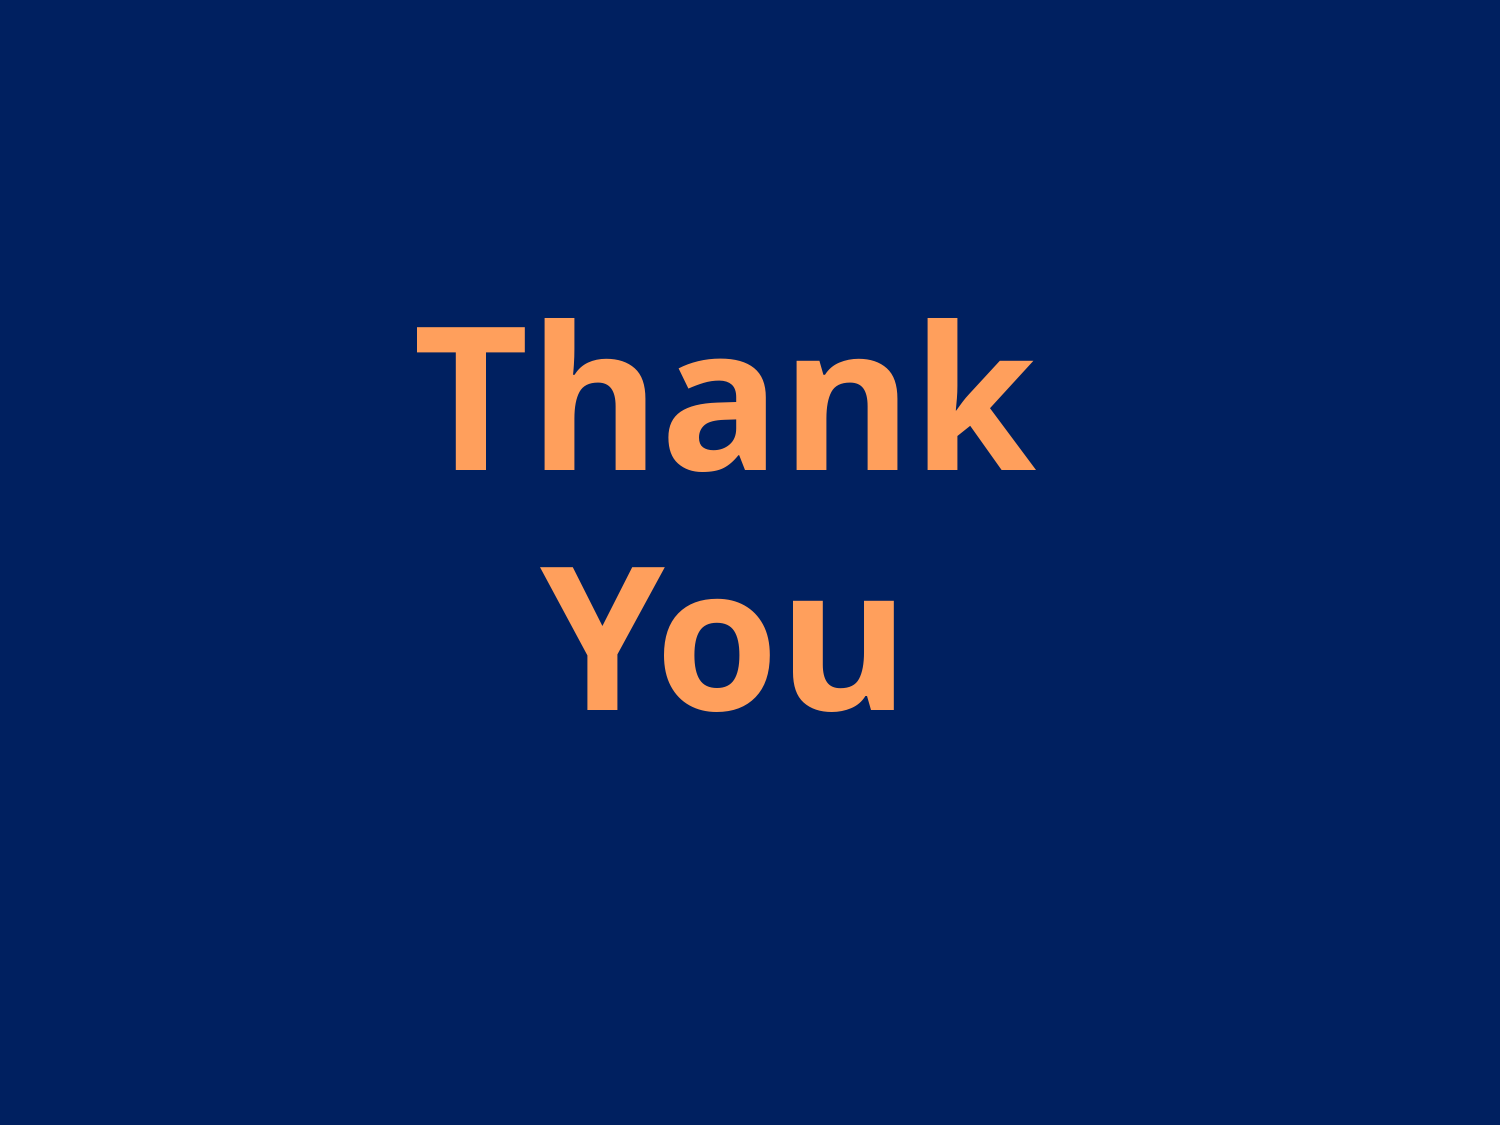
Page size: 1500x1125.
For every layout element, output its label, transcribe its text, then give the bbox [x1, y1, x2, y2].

text_box Thank You [398, 262, 1104, 758]
